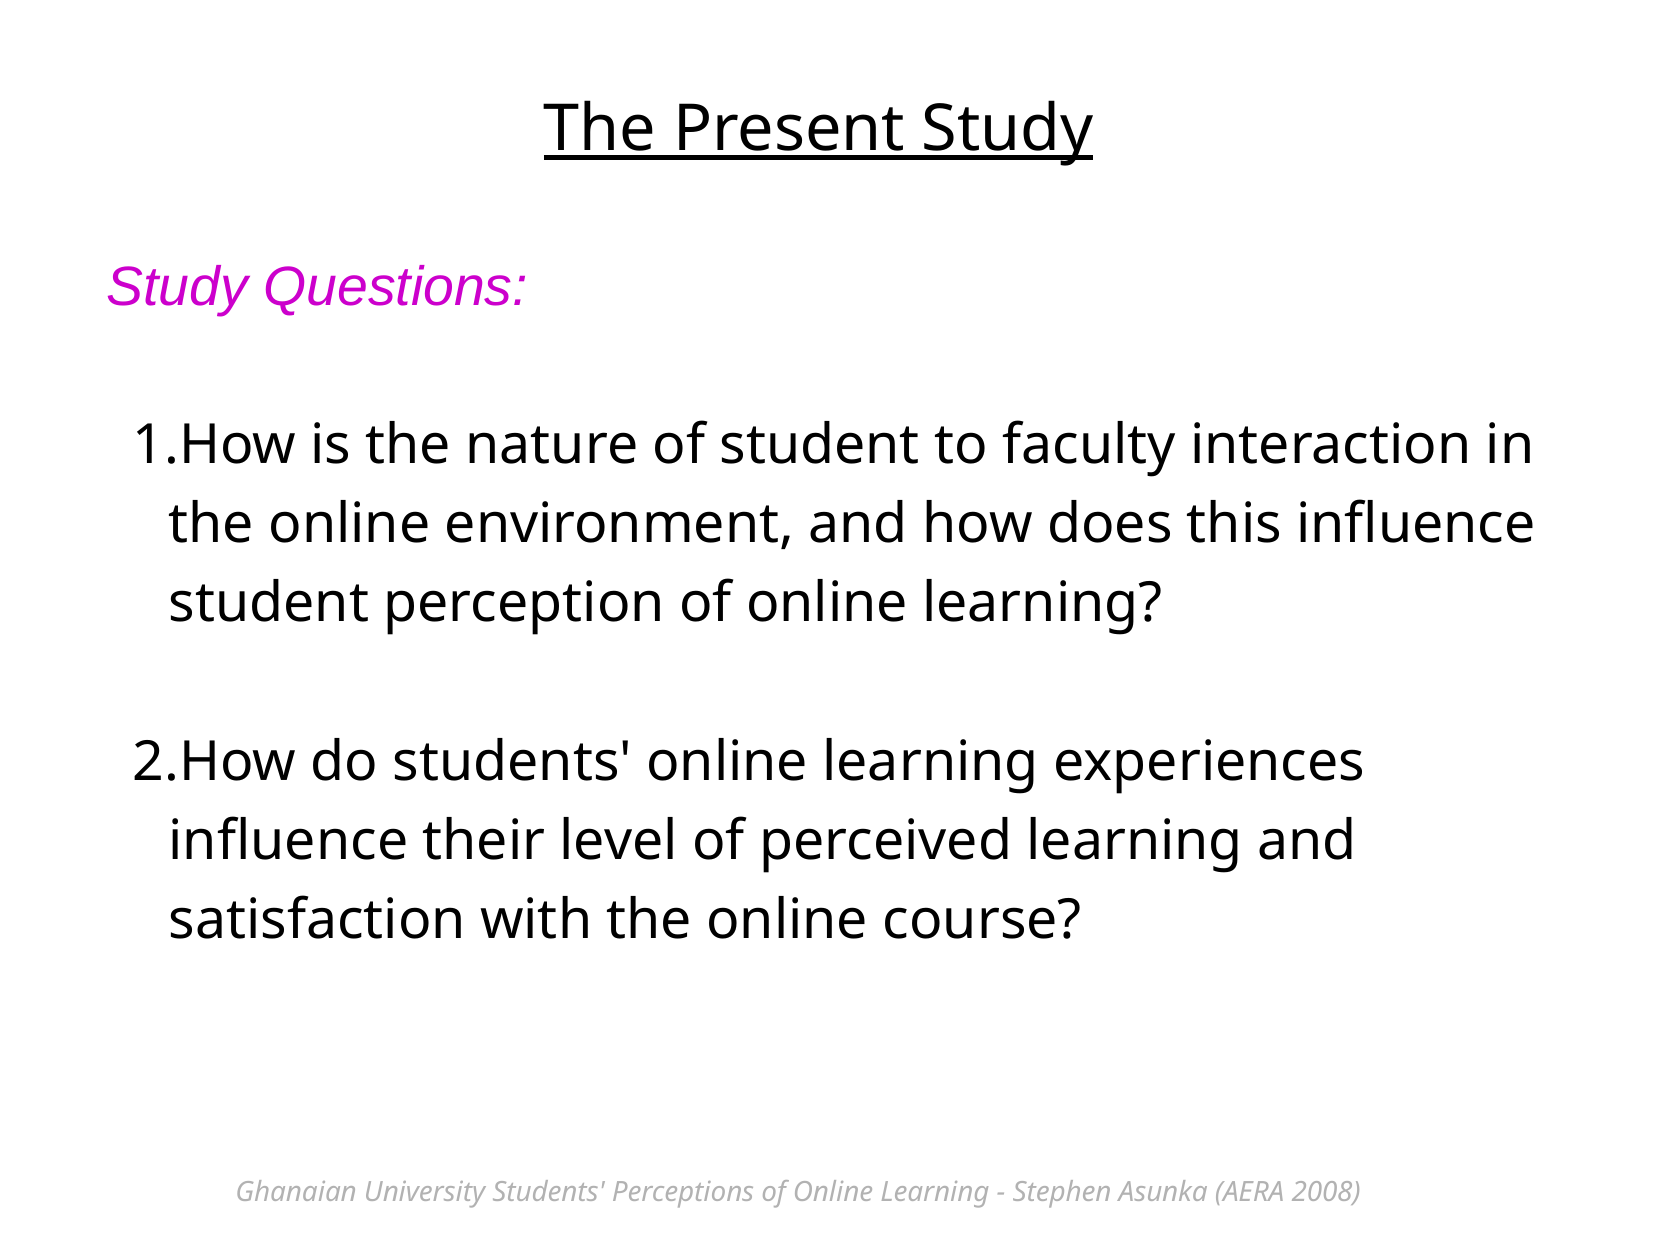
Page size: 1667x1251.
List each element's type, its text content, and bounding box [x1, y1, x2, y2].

text_box Study Questions: How is the nature of student to faculty interaction in the online environment, and how does this influence student perception of online learning? How do students' online learning experiences influence their level of perceived learning and satisfaction with the online course? [100, 230, 1552, 976]
text_box Ghanaian University Students' Perceptions of Online Learning - Stephen Asunka (AERA 2008) [141, 1161, 1454, 1213]
text_box The Present Study [197, 63, 1441, 155]
